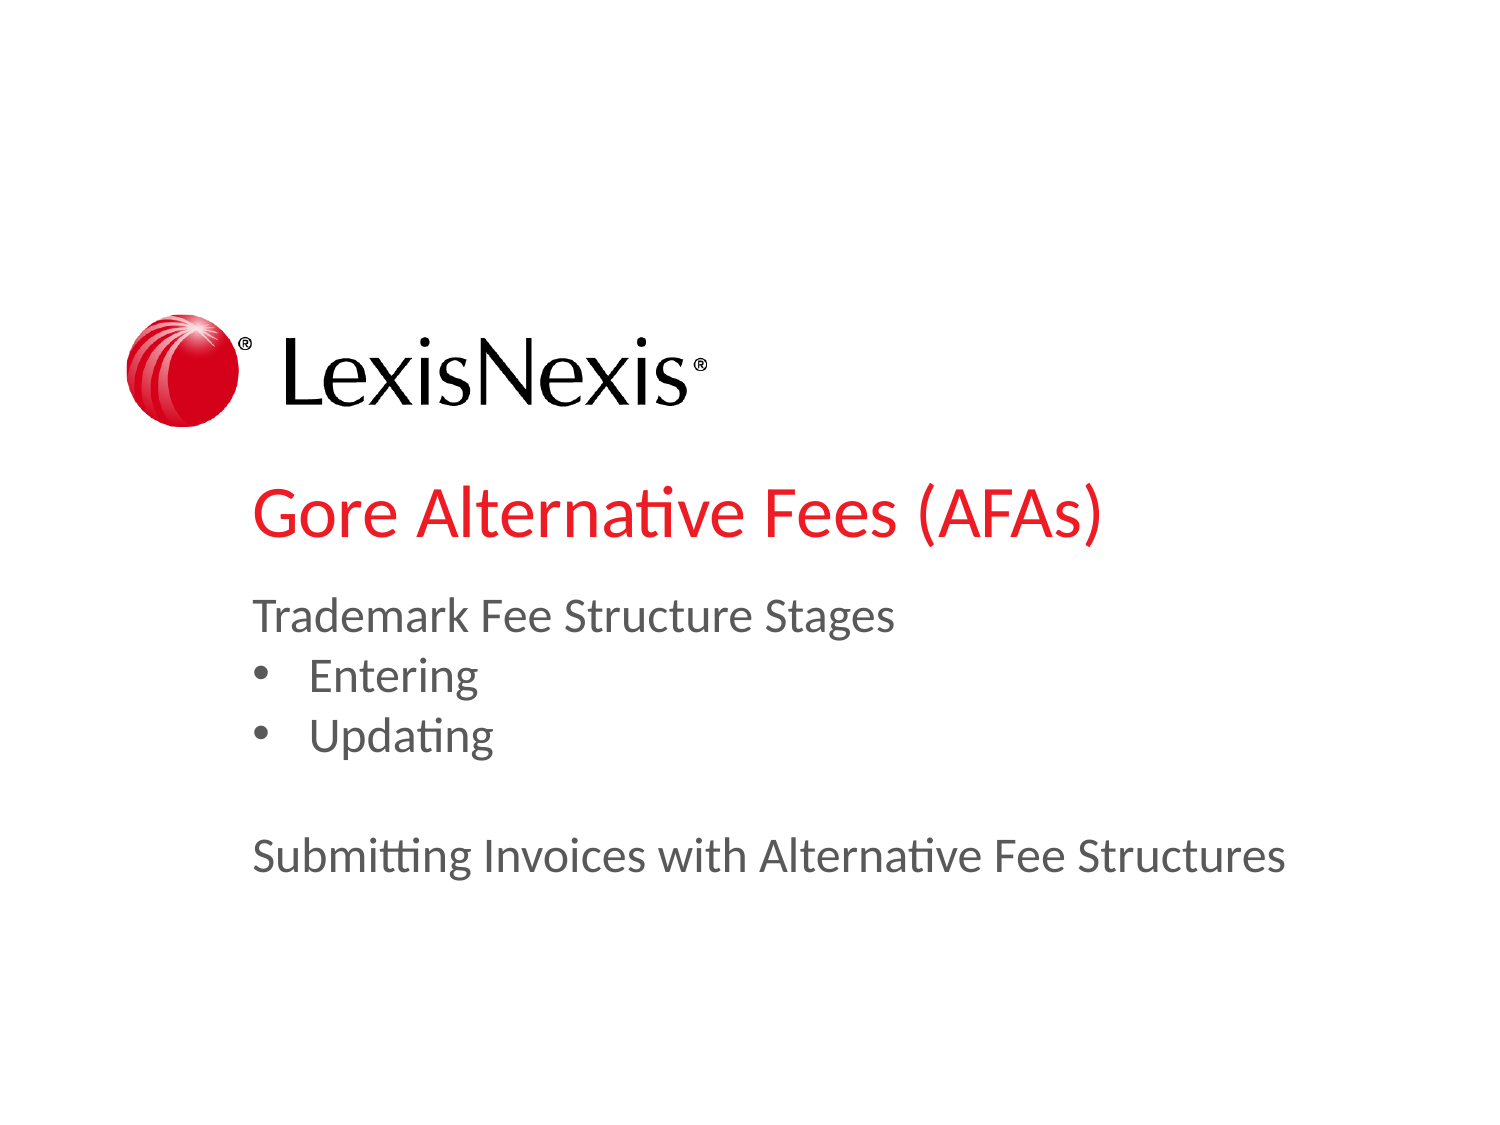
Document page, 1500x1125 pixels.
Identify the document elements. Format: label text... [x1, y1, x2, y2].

subtitle Trademark Fee Structure Stages Entering Updating Submitting Invoices with Alternative Fee Structures [237, 575, 1388, 888]
title Gore Alternative Fees (AFAs) [237, 462, 1388, 563]
picture [119, 307, 714, 434]
